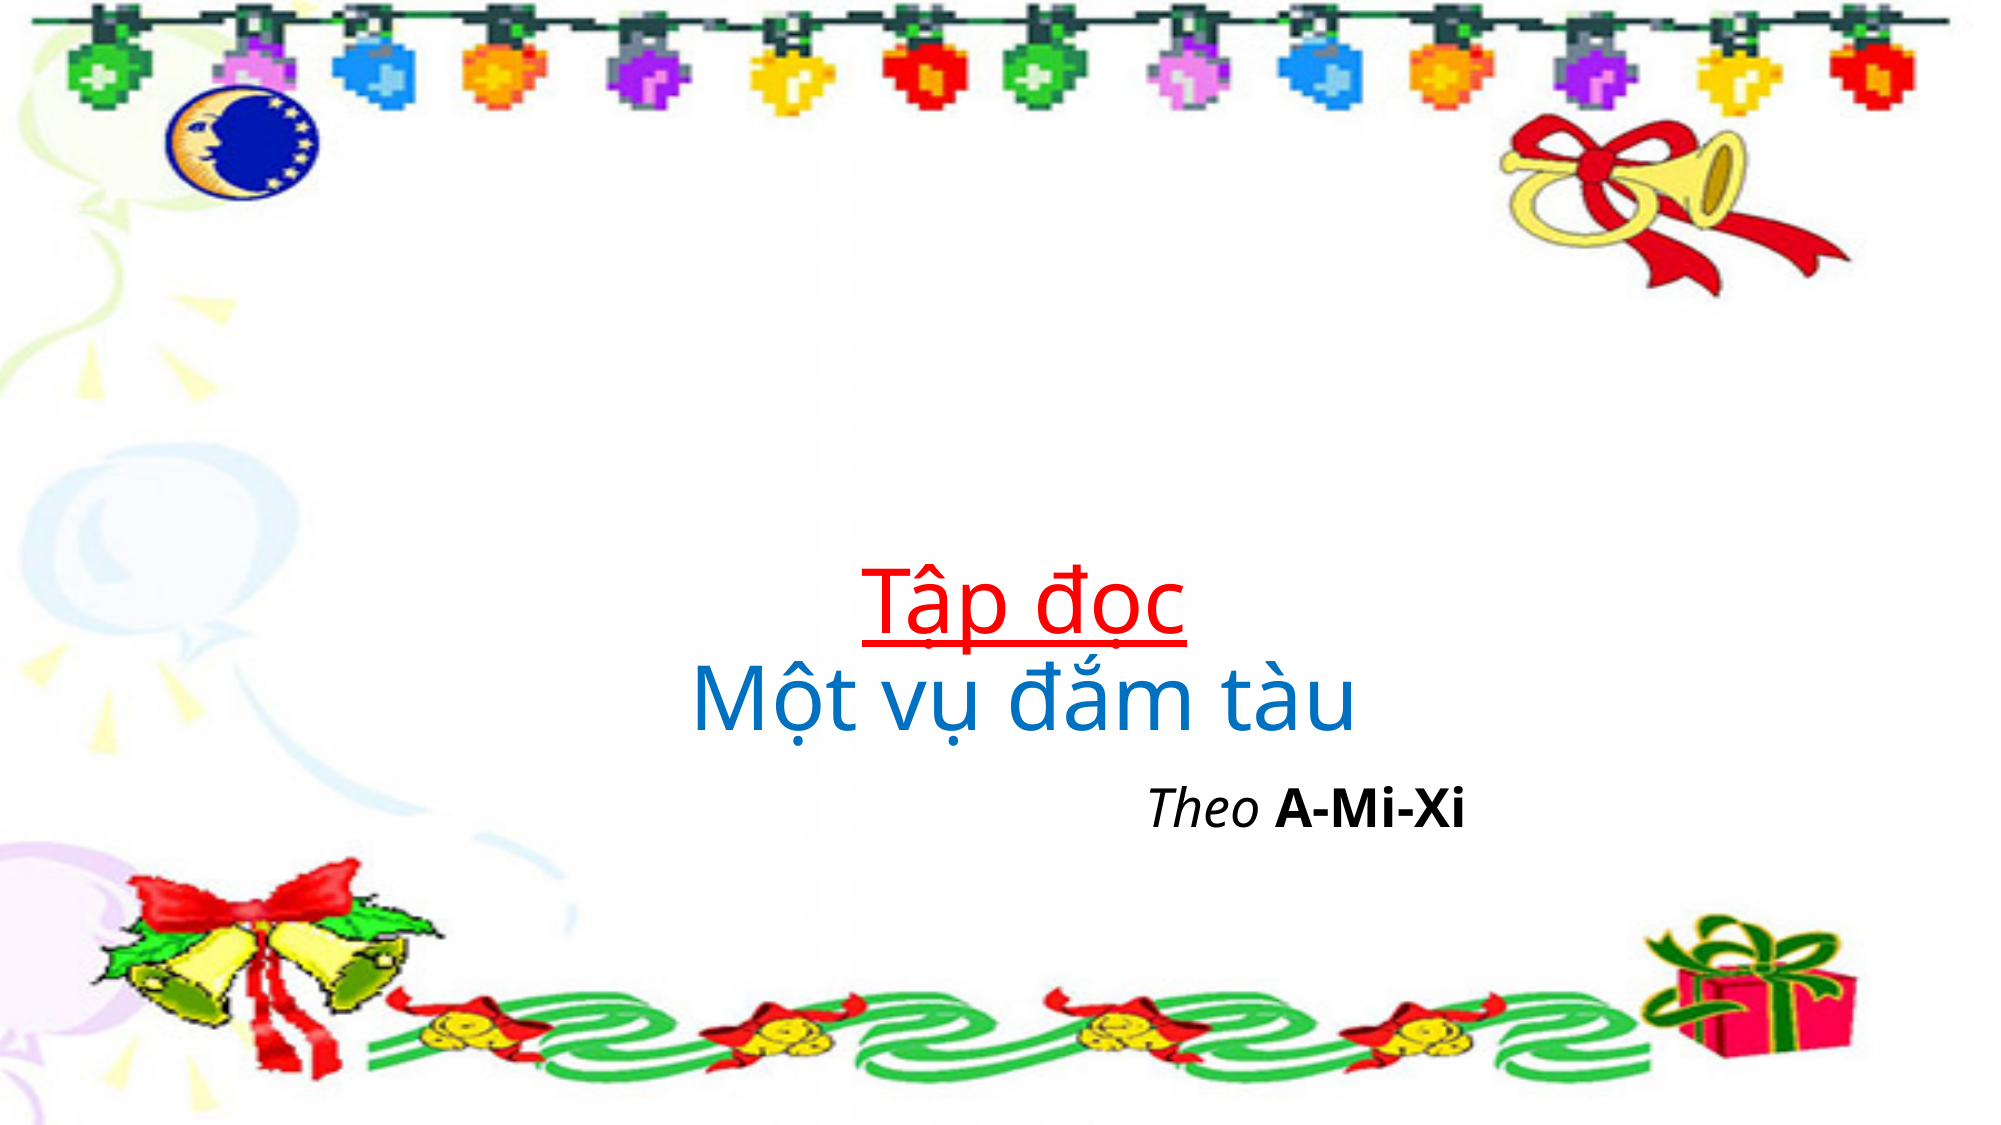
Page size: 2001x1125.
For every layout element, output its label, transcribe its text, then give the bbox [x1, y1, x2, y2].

title Tập đọc Một vụ đắm tàu Theo A-Mi-Xi [211, 353, 1838, 855]
picture [0, 0, 2001, 1125]
